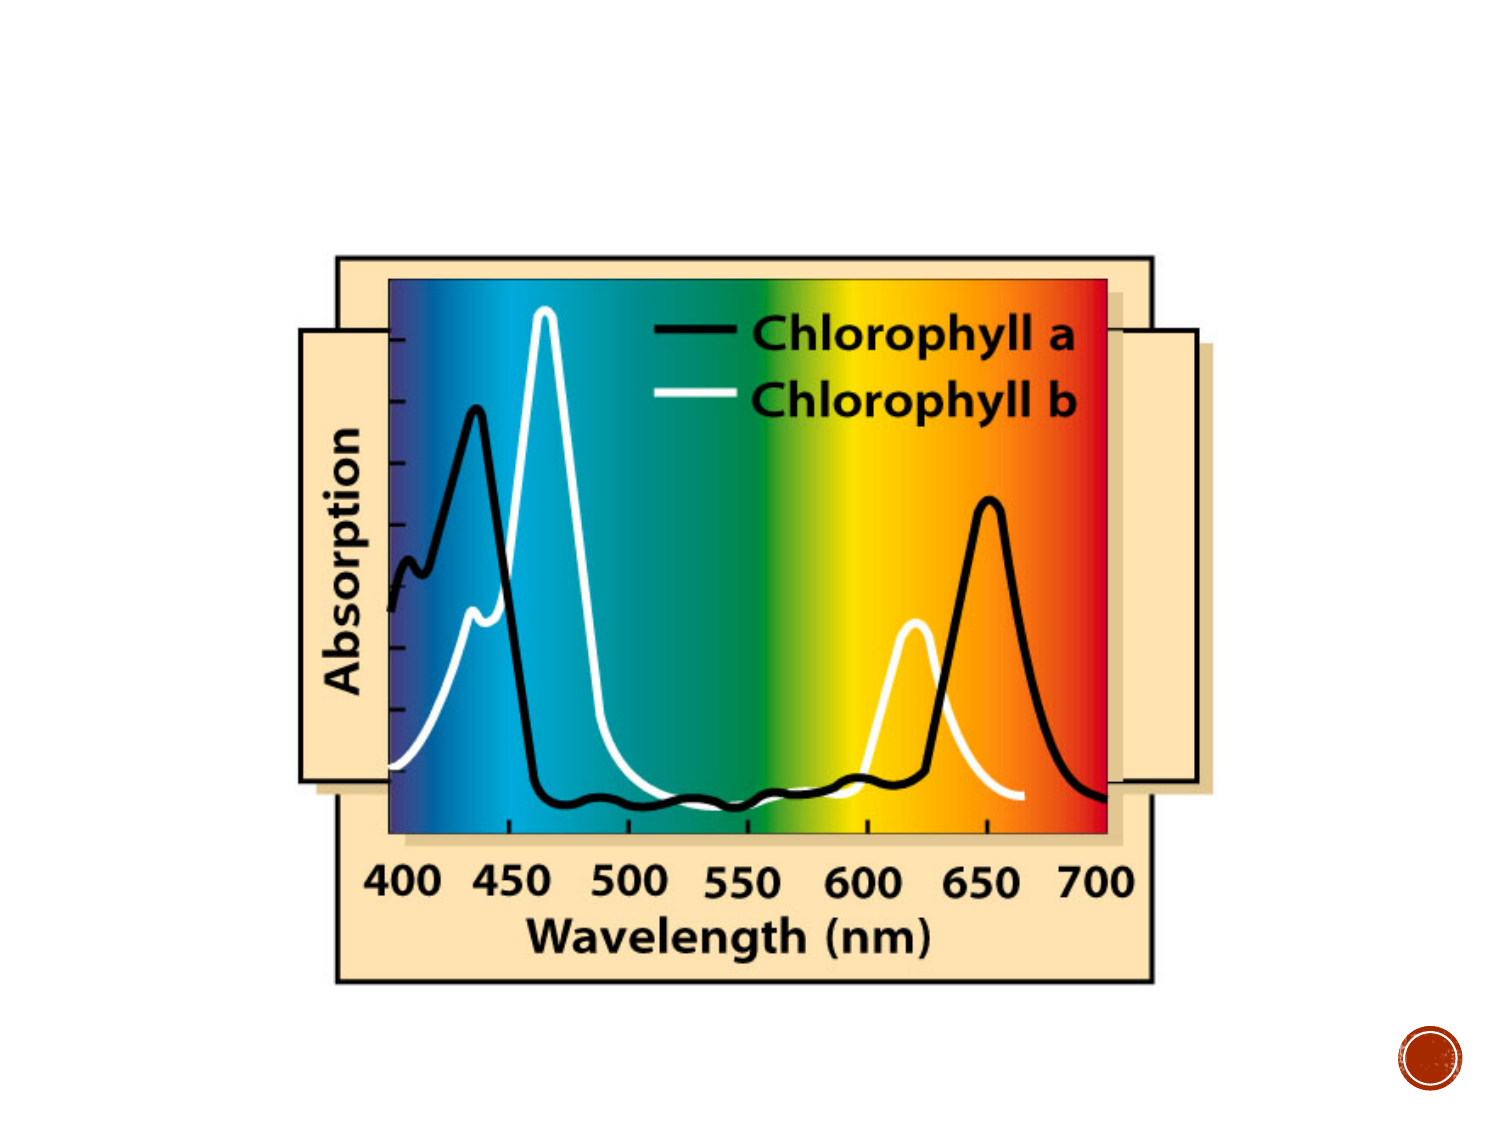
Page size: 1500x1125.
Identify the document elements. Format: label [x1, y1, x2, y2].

list [203, 214, 1298, 1032]
